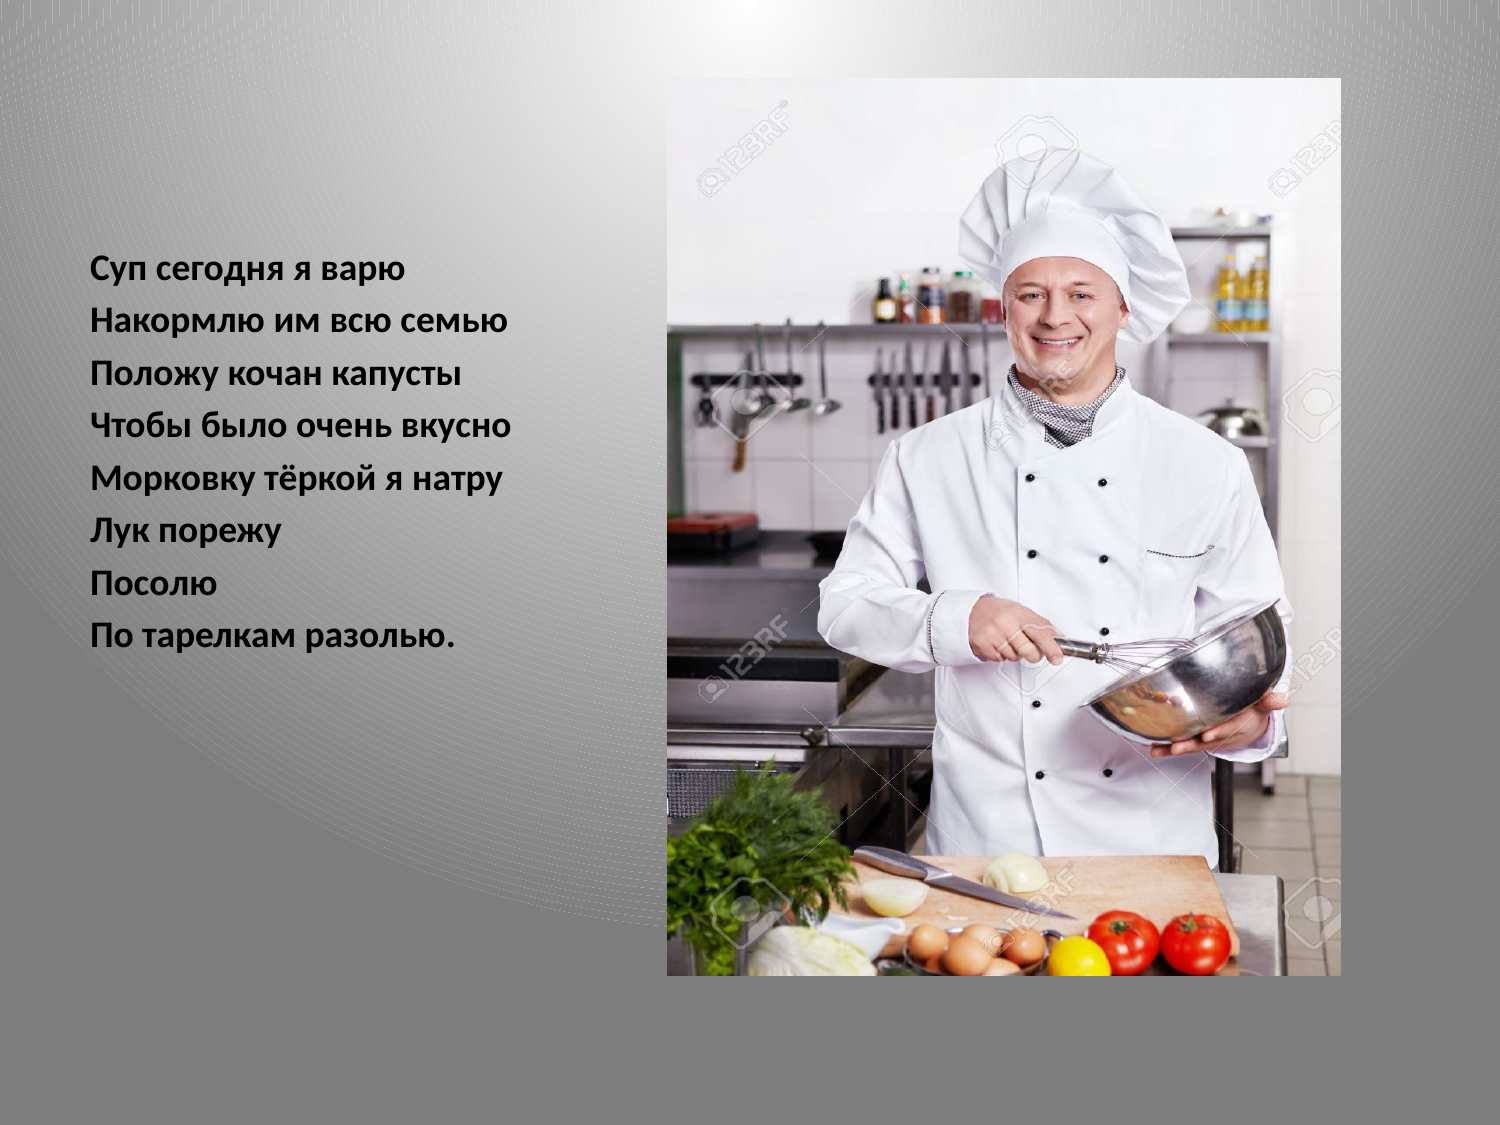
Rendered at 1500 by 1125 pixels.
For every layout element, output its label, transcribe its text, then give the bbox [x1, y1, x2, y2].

list Суп сегодня я варю Накормлю им всю семью Положу кочан капусты Чтобы было очень вкусно Морковку тёркой я натру Лук порежу Посолю По тарелкам разолью. [75, 235, 569, 1005]
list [667, 77, 1341, 977]
